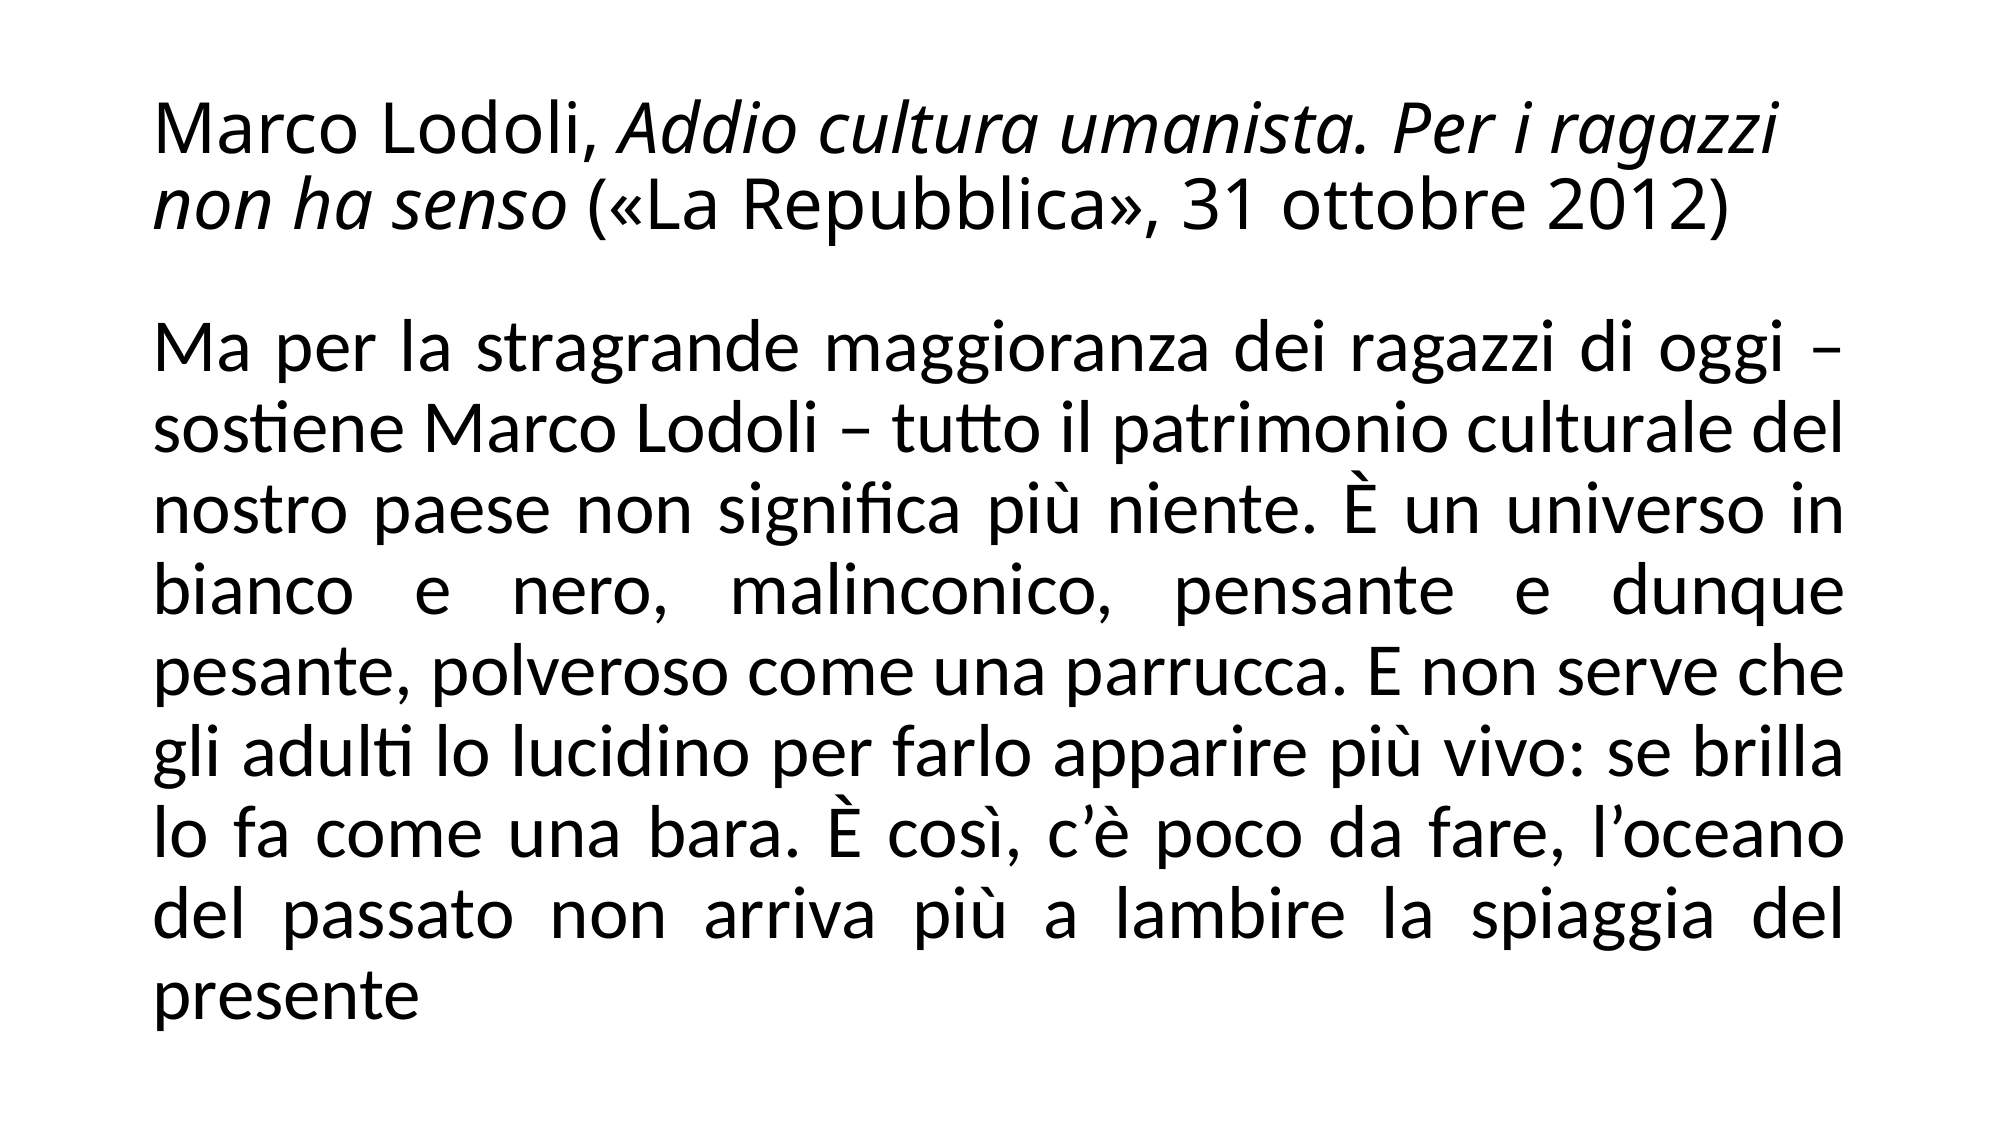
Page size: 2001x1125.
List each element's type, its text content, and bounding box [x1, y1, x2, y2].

title Marco Lodoli, Addio cultura umanista. Per i ragazzi non ha senso («La Repubblica», 31 ottobre 2012) [137, 59, 1863, 278]
list Ma per la stragrande maggioranza dei ragazzi di oggi – sostiene Marco Lodoli – tutto il patrimonio culturale del nostro paese non significa più niente. È un universo in bianco e nero, malinconico, pensante e dunque pesante, polveroso come una parrucca. E non serve che gli adulti lo lucidino per farlo apparire più vivo: se brilla lo fa come una bara. È così, c’è poco da fare, l’oceano del passato non arriva più a lambire la spiaggia del presente [137, 299, 1863, 1090]
